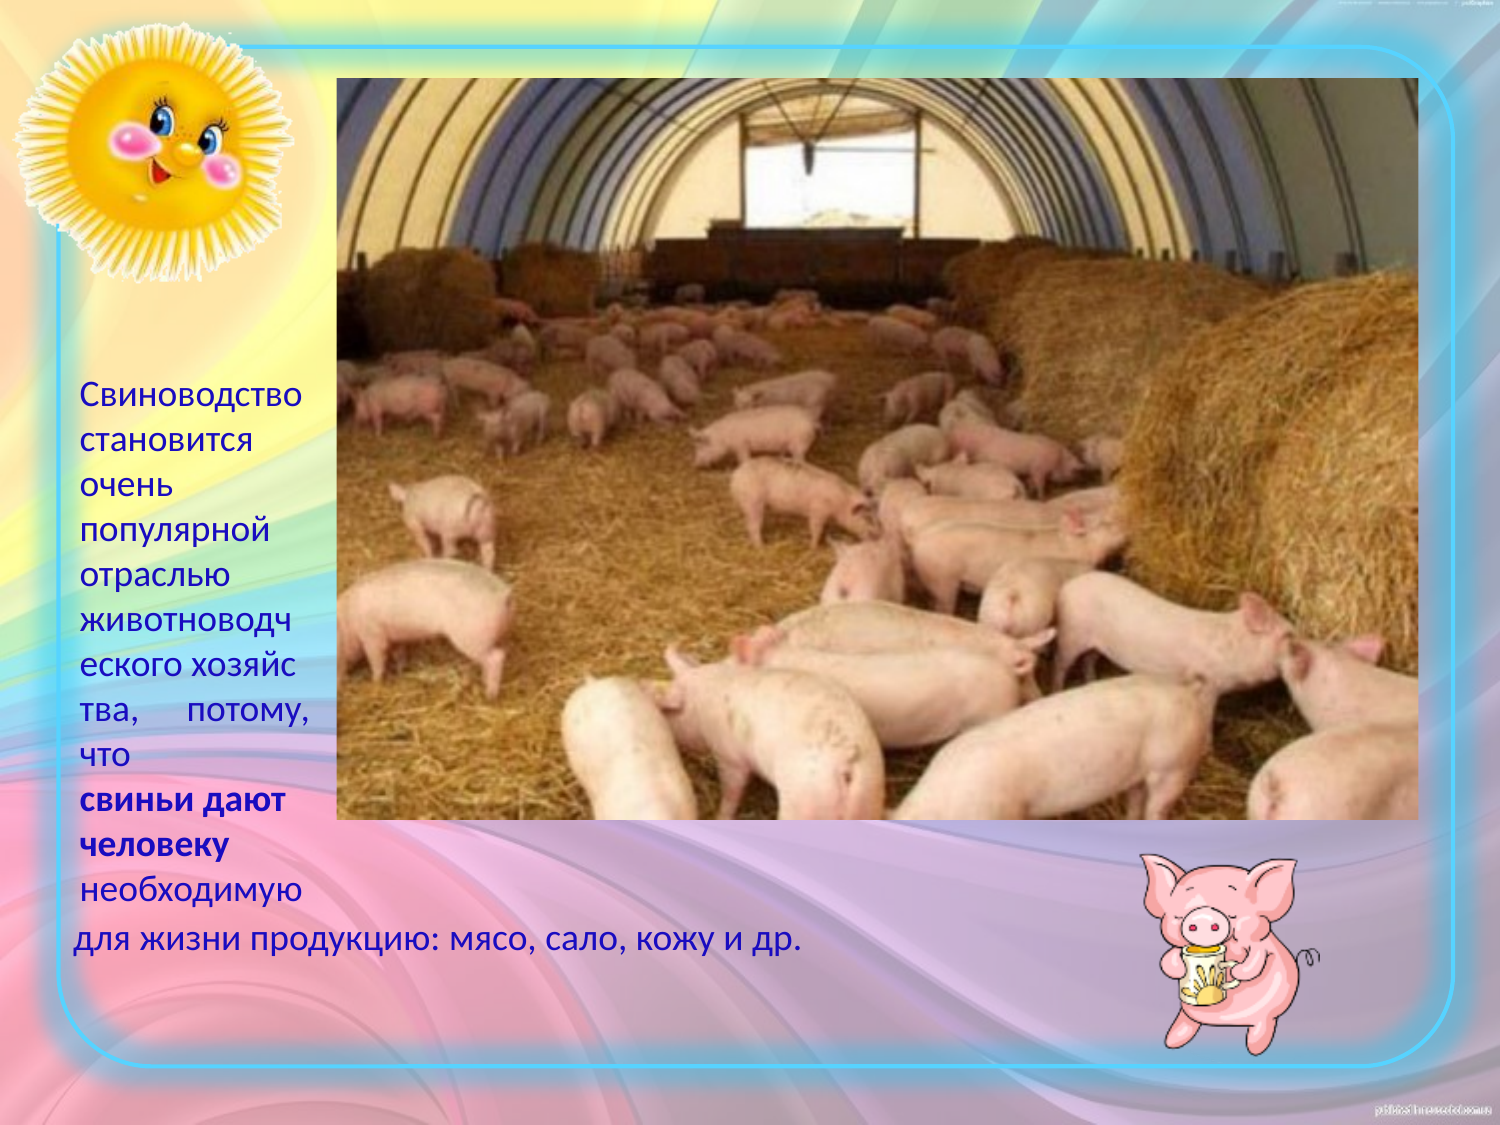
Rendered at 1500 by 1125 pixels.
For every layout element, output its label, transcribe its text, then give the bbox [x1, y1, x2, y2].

picture [1139, 845, 1320, 1064]
text_box для жизни продукцию: мясо, сало, кожу и др. [41, 905, 833, 965]
picture [11, 11, 1419, 820]
text_box Свиноводство становится очень популярной отраслью животноводческого хозяйства, потому, что свиньи дают человеку необходимую [64, 361, 325, 917]
